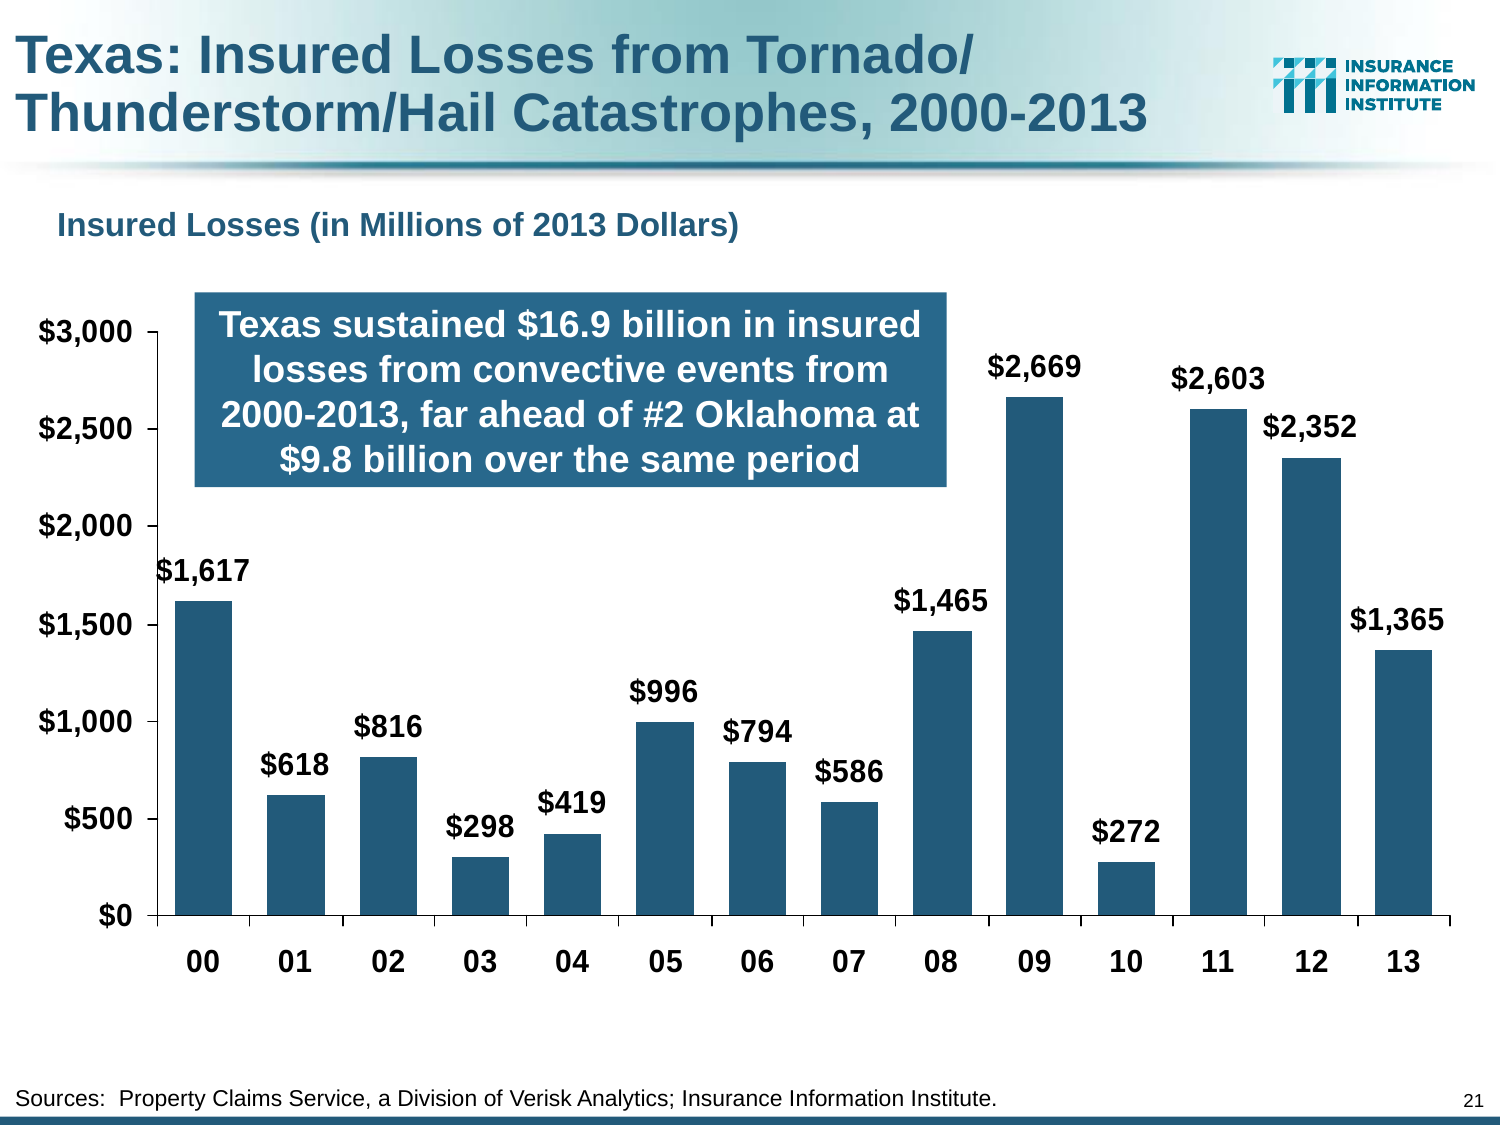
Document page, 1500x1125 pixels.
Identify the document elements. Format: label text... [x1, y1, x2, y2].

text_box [26, 295, 1458, 996]
picture [0, 0, 1500, 189]
title Texas: Insured Losses from Tornado/ Thunderstorm/Hail Catastrophes, 2000-2013 [0, 0, 1426, 152]
slide_number 21 [1480, 1091, 1485, 1112]
text_box Sources: Property Claims Service, a Division of Verisk Analytics; Insurance Information Institute. [0, 1044, 1480, 1118]
text_box Insured Losses (in Millions of 2013 Dollars) [56, 207, 1406, 244]
